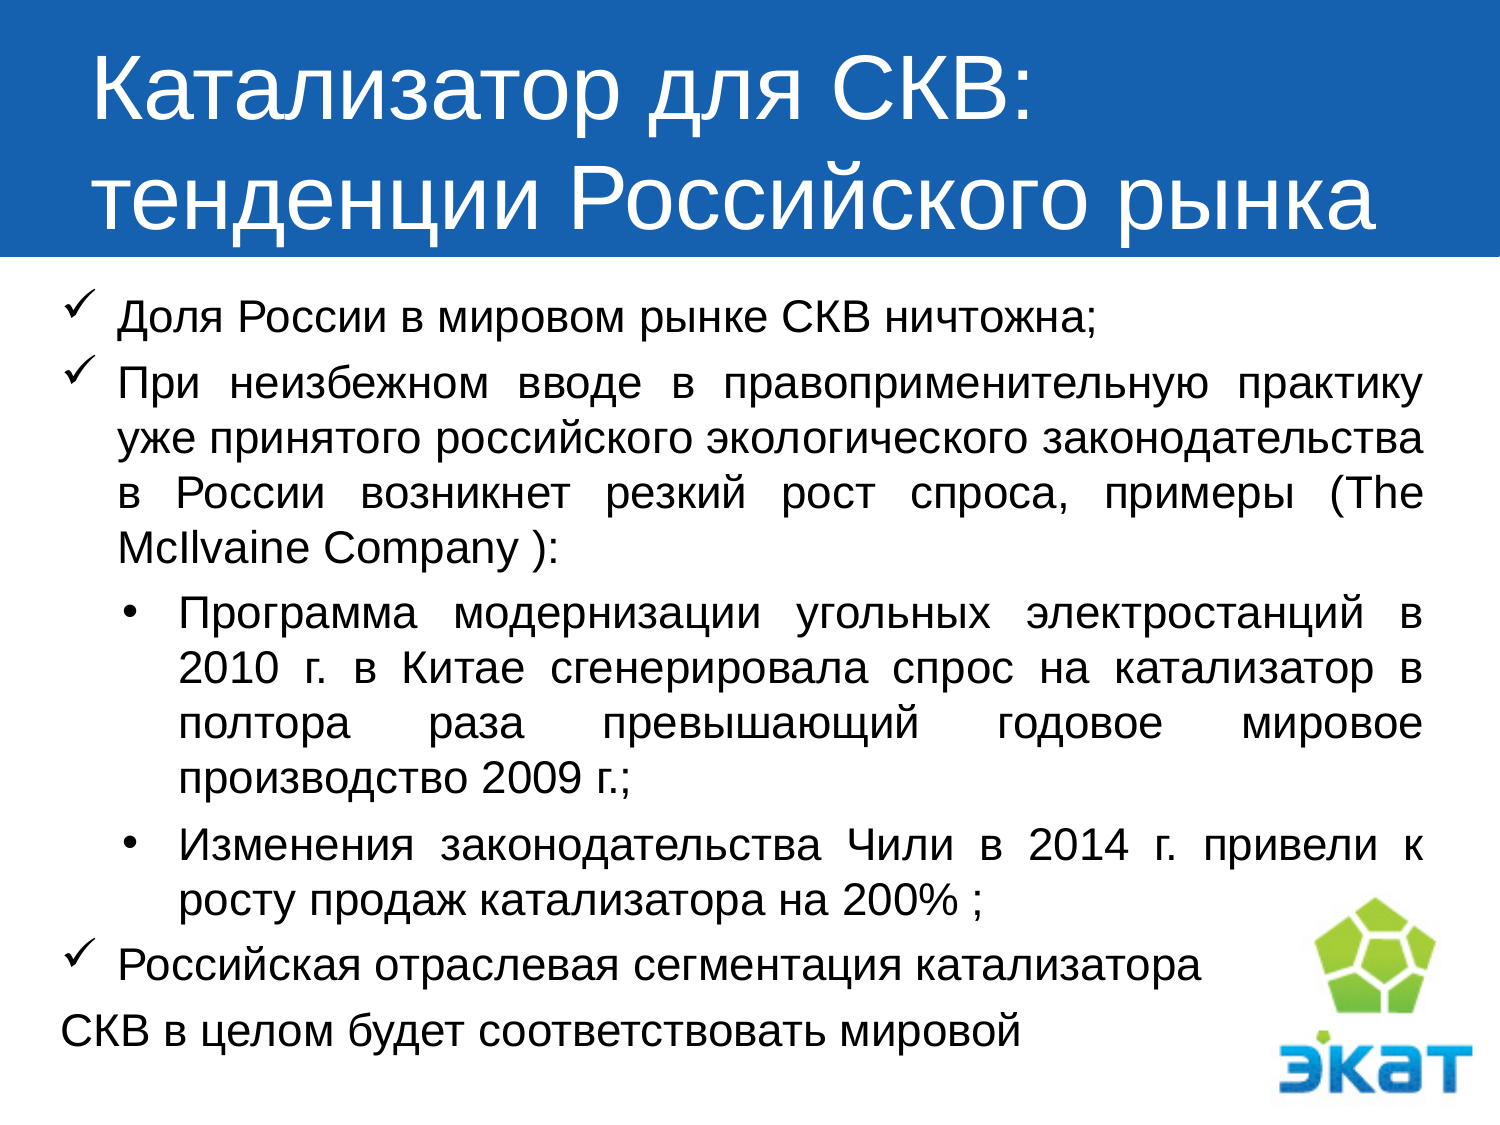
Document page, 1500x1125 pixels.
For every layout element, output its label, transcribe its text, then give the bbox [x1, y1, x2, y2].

title Катализатор для СКВ: тенденции Российского рынка [75, 44, 1459, 232]
picture [1269, 893, 1480, 1108]
text_box Доля России в мировом рынке СКВ ничтожна; При неизбежном вводе в правоприменительную практику уже принятого российского экологического законодательства в России возникнет резкий рост спроса, примеры (The McIlvaine Company ): Программа модернизации угольных электростанций в 2010 г. в Китае сгенерировала спрос на катализатор в полтора раза превышающий годовое мировое производство 2009 г.; Изменения законодательства Чили в 2014 г. привели к росту продаж катализатора на 200% ; Российская отраслевая сегментация катализатора СКВ в целом будет соответствовать мировой [46, 278, 1440, 1064]
text_box [0, 0, 1500, 257]
